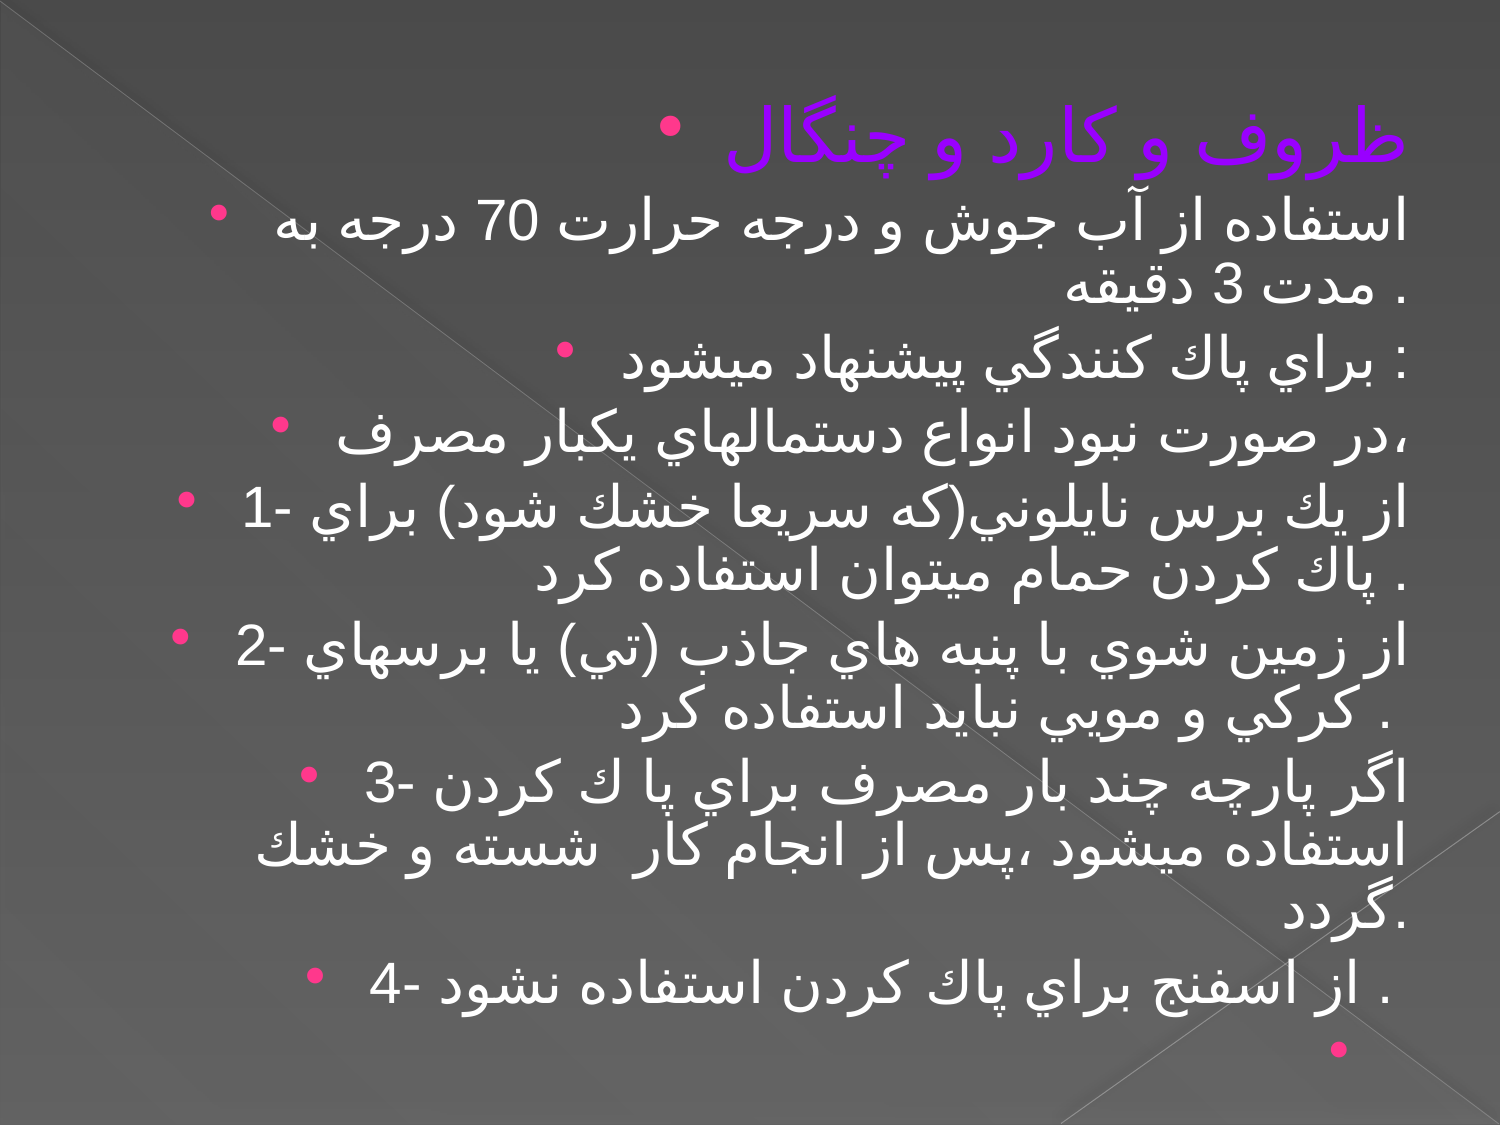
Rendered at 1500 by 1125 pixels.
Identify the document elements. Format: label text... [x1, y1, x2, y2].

list ظروف و كارد و چنگال استفاده از آب جوش و درجه حرارت 70 درجه به مدت 3 دقيقه . براي پاك كنندگي پيشنهاد ميشود : در صورت نبود انواع دستمالهاي يكبار مصرف، 1- از يك برس نايلوني(كه سريعا خشك شود) براي پاك كردن حمام ميتوان استفاده كرد . 2- از زمين شوي با پنبه هاي جاذب (تي) يا برسهاي كركي و مويي نبايد استفاده كرد . 3- اگر پارچه چند بار مصرف براي پا ك كردن استفاده ميشود ،پس از انجام كار شسته و خشك گردد. 4- از اسفنج براي پاك كردن استفاده نشود . [74, 89, 1426, 1006]
